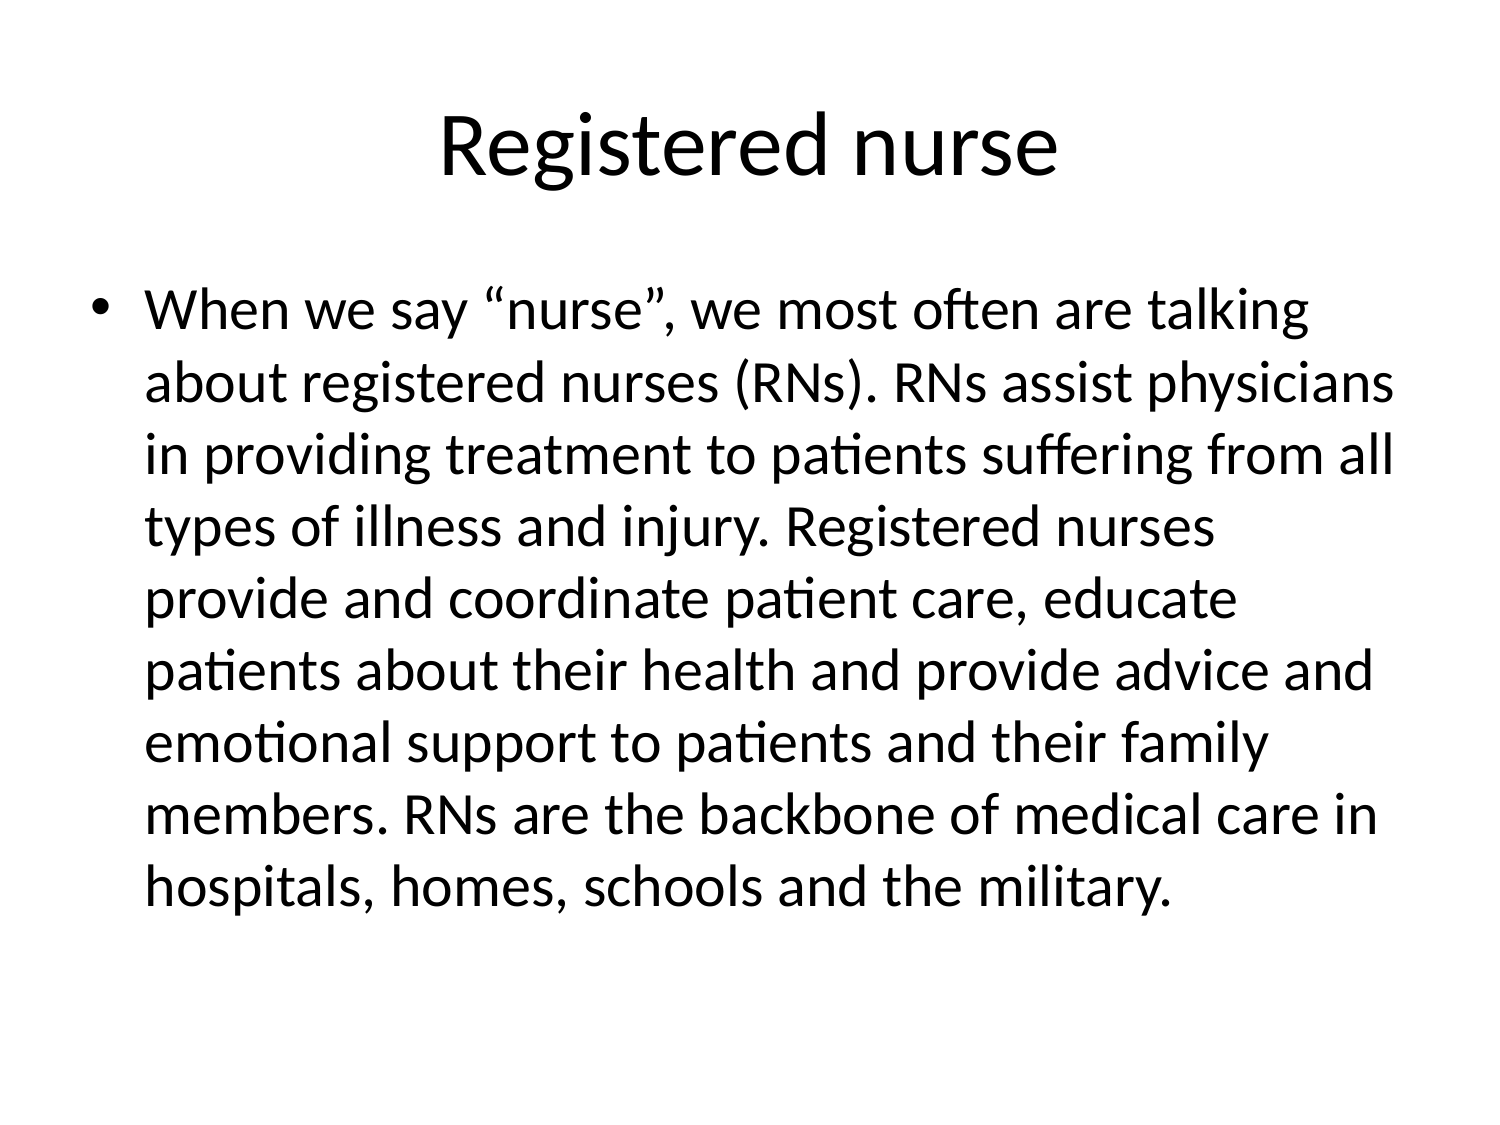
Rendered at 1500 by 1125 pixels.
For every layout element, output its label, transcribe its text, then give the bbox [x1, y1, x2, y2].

title Registered nurse [75, 45, 1425, 233]
list When we say “nurse”, we most often are talking about registered nurses (RNs). RNs assist physicians in providing treatment to patients suffering from all types of illness and injury. Registered nurses provide and coordinate patient care, educate patients about their health and provide advice and emotional support to patients and their family members. RNs are the backbone of medical care in hospitals, homes, schools and the military. [75, 262, 1425, 1005]
